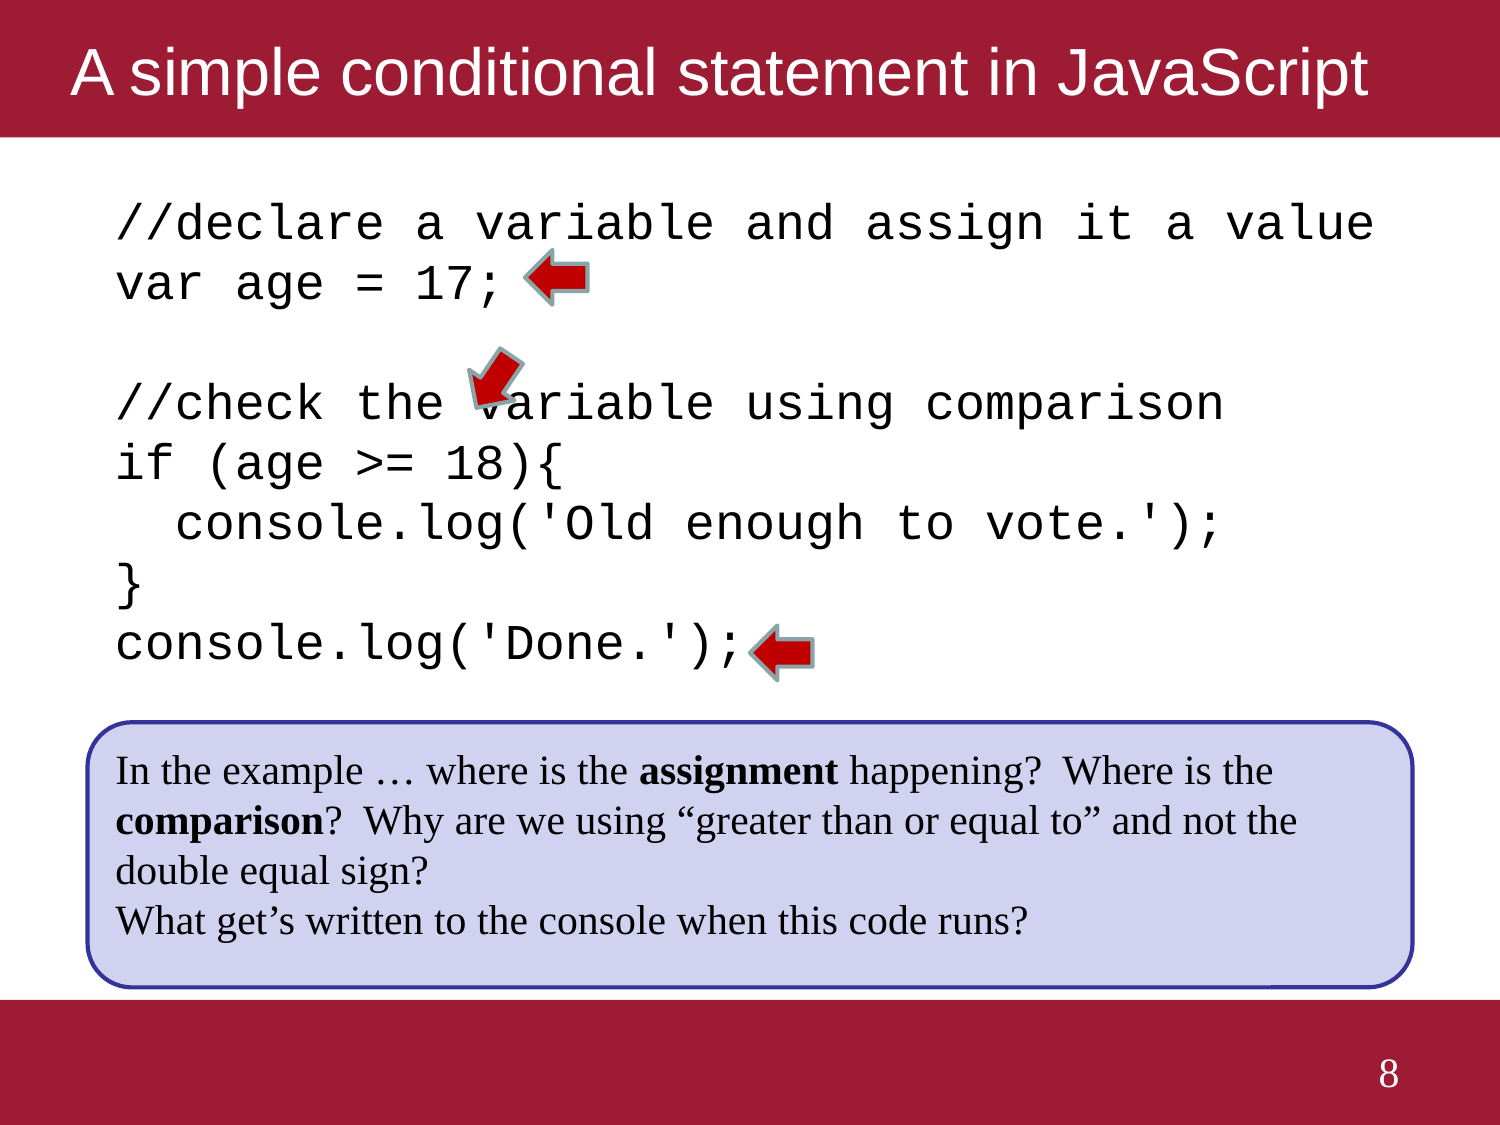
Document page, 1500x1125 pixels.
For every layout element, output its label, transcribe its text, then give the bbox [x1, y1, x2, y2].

slide_number 8 [1074, 1038, 1426, 1089]
text_box [522, 248, 590, 307]
text_box In the example … where is the assignment happening? Where is the comparison? Why are we using “greater than or equal to” and not the double equal sign? What get’s written to the console when this code runs? [85, 720, 1415, 990]
text_box [747, 623, 815, 683]
title A simple conditional statement in JavaScript [0, 0, 1500, 138]
text_box //declare a variable and assign it a value var age = 17; //check the variable using comparison if (age >= 18){ console.log('Old enough to vote.'); } console.log('Done.'); [99, 182, 1400, 677]
text_box [467, 346, 525, 410]
